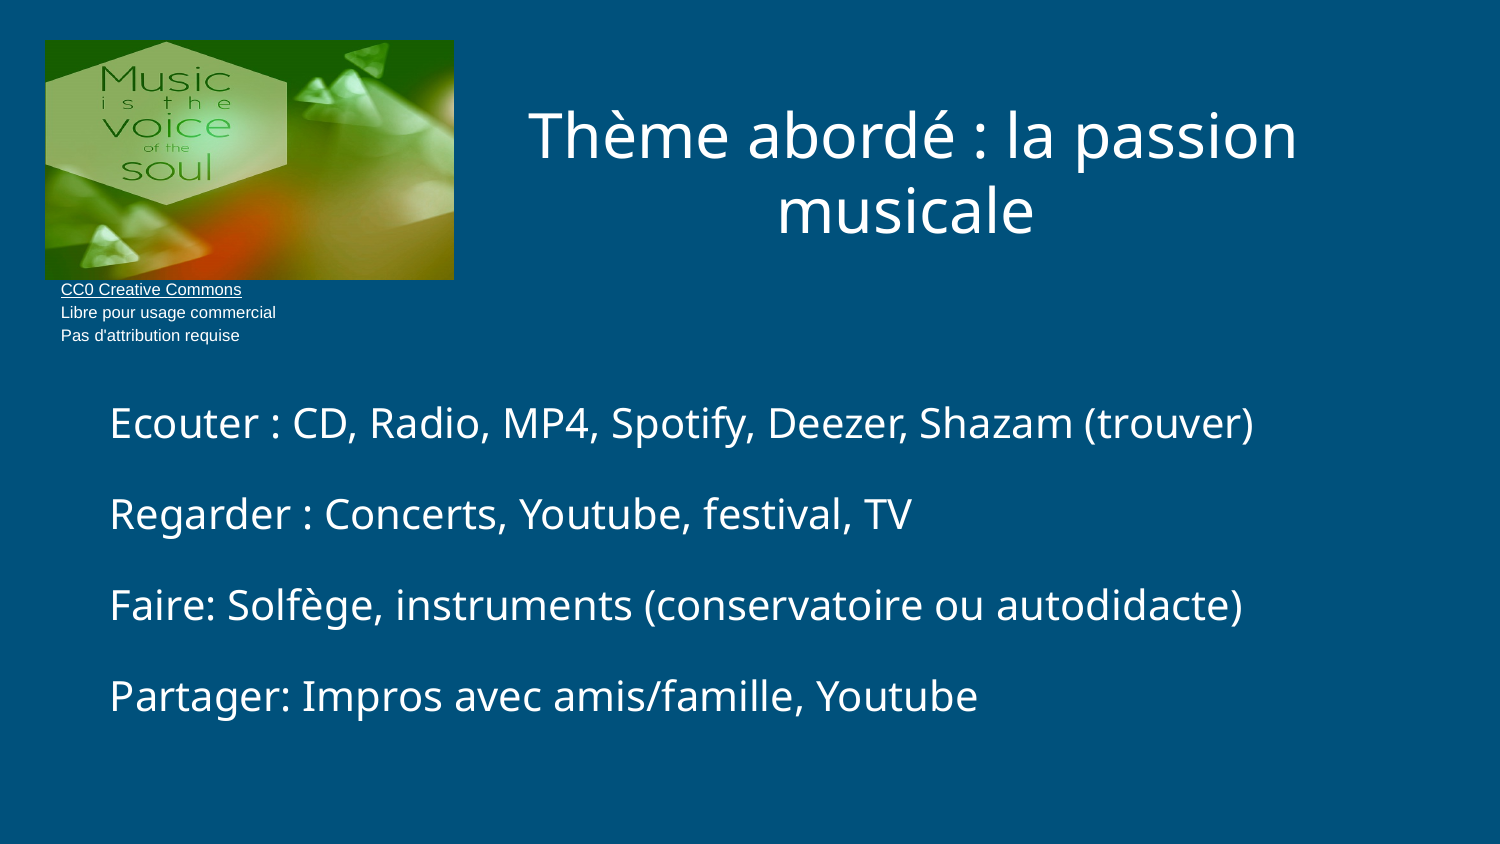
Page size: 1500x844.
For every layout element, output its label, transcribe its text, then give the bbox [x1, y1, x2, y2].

picture [46, 41, 453, 279]
list Ecouter : CD, Radio, MP4, Spotify, Deezer, Shazam (trouver) Regarder : Concerts, Youtube, festival, TV Faire: Solfège, instruments (conservatoire ou autodidacte) Partager: Impros avec amis/famille, Youtube [94, 374, 1468, 819]
text_box CC0 Creative Commons Libre pour usage commercial Pas d'attribution requise [45, 286, 296, 343]
title Thème abordé : la passion musicale [458, 75, 1437, 262]
